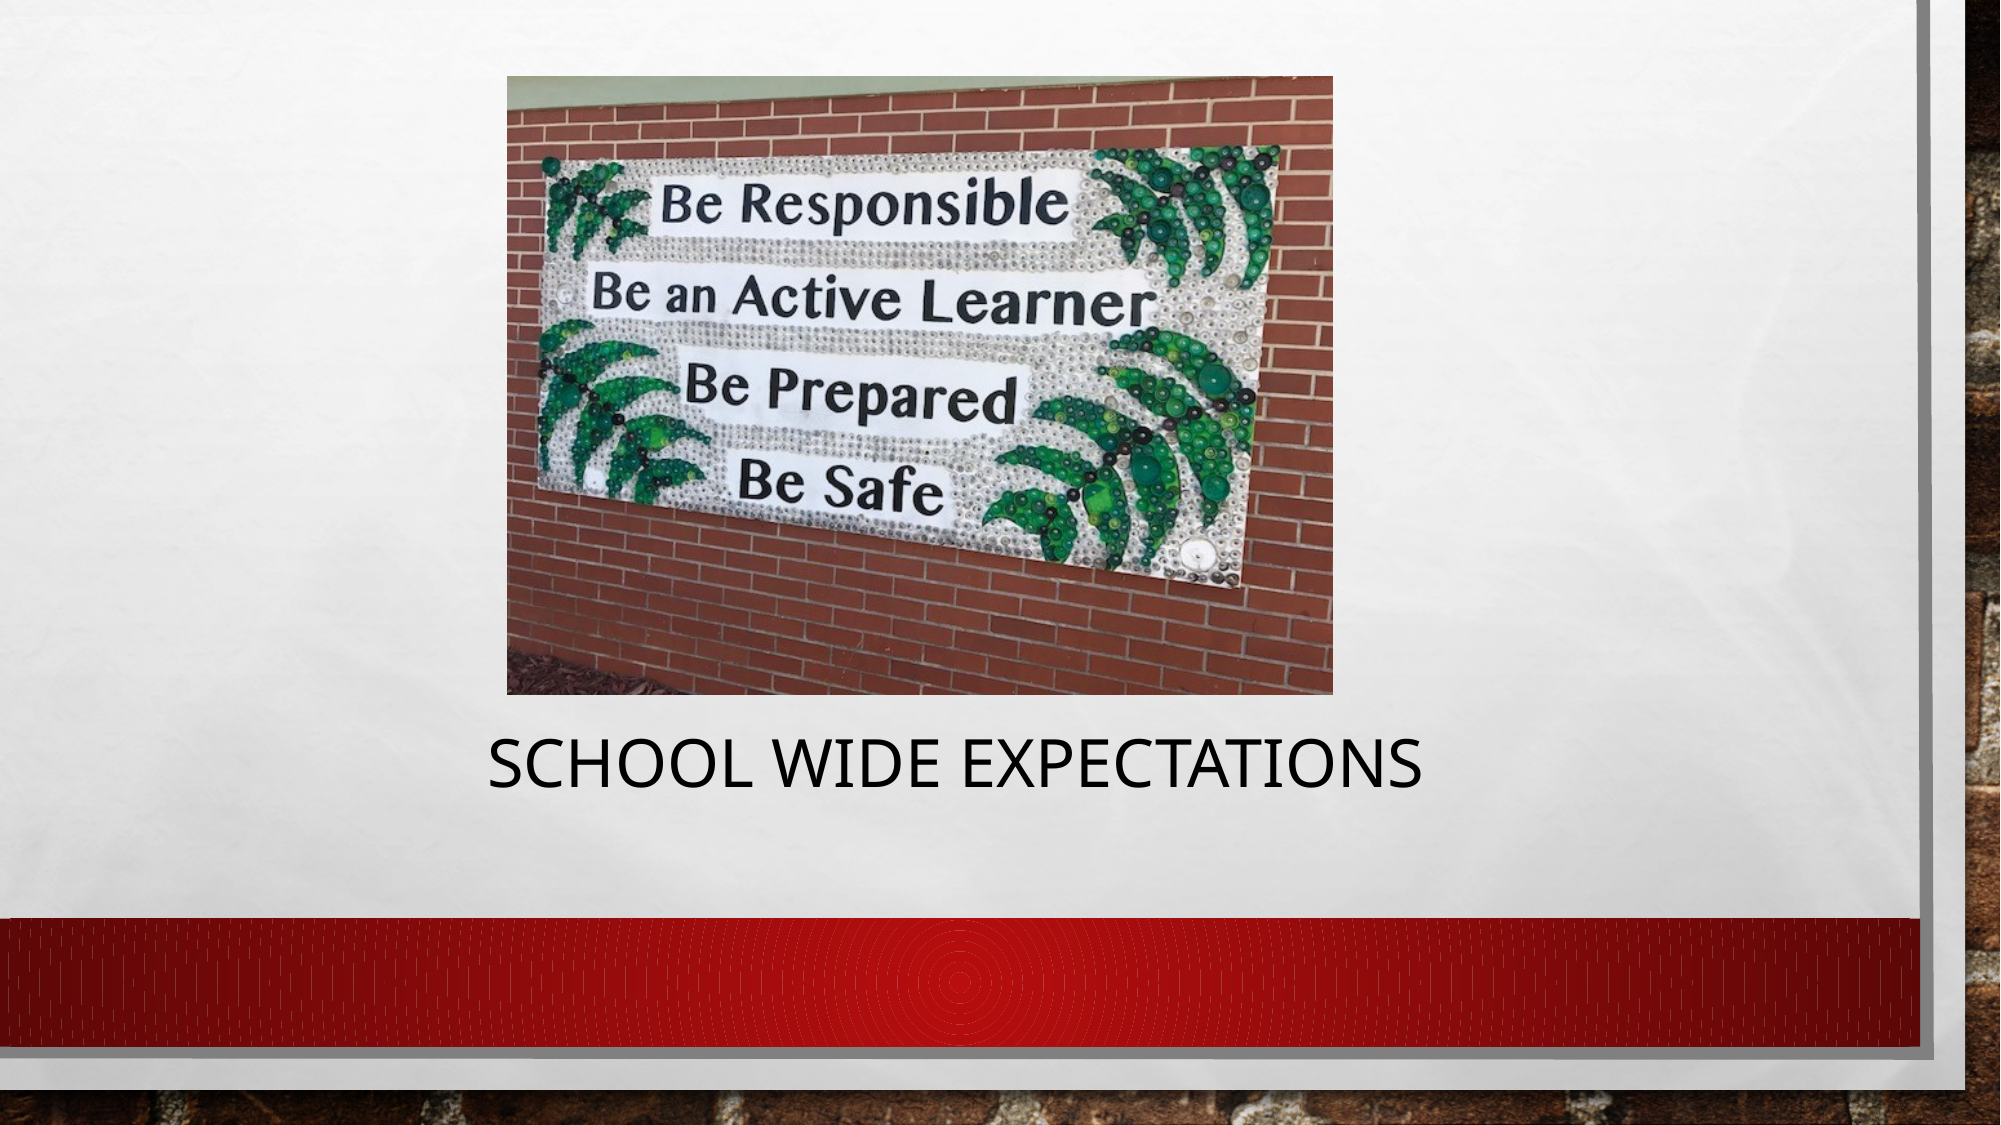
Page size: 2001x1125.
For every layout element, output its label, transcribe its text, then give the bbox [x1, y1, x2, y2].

list School Wide Expectations [112, 696, 1818, 884]
picture [0, 0, 2000, 1125]
picture [507, 76, 1333, 696]
